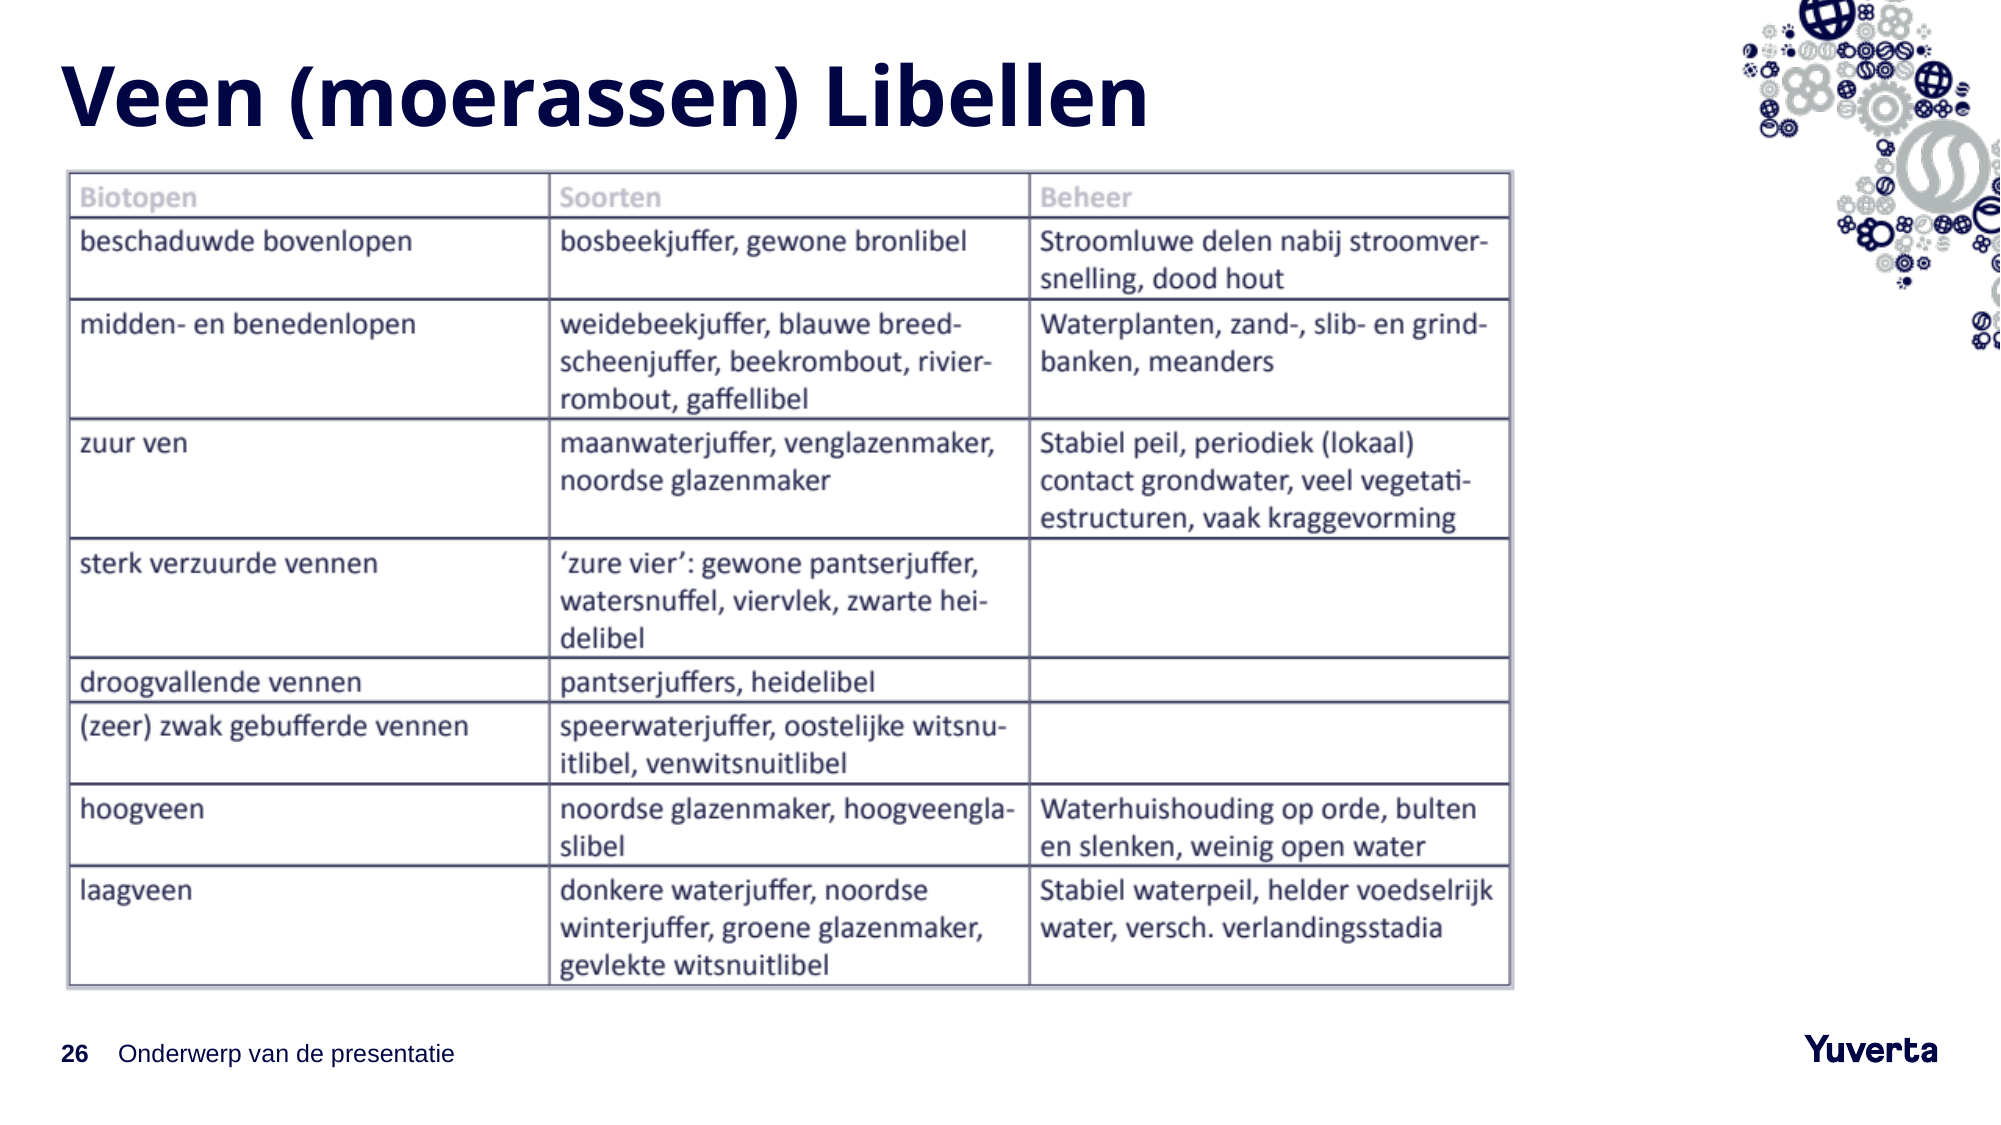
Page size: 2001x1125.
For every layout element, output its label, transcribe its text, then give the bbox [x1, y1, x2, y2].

picture [0, 0, 2000, 1125]
title Veen (moerassen) Libellen [60, 48, 1720, 239]
slide_number 26 [60, 1037, 113, 1073]
footer Onderwerp van de presentatie [118, 1037, 987, 1073]
